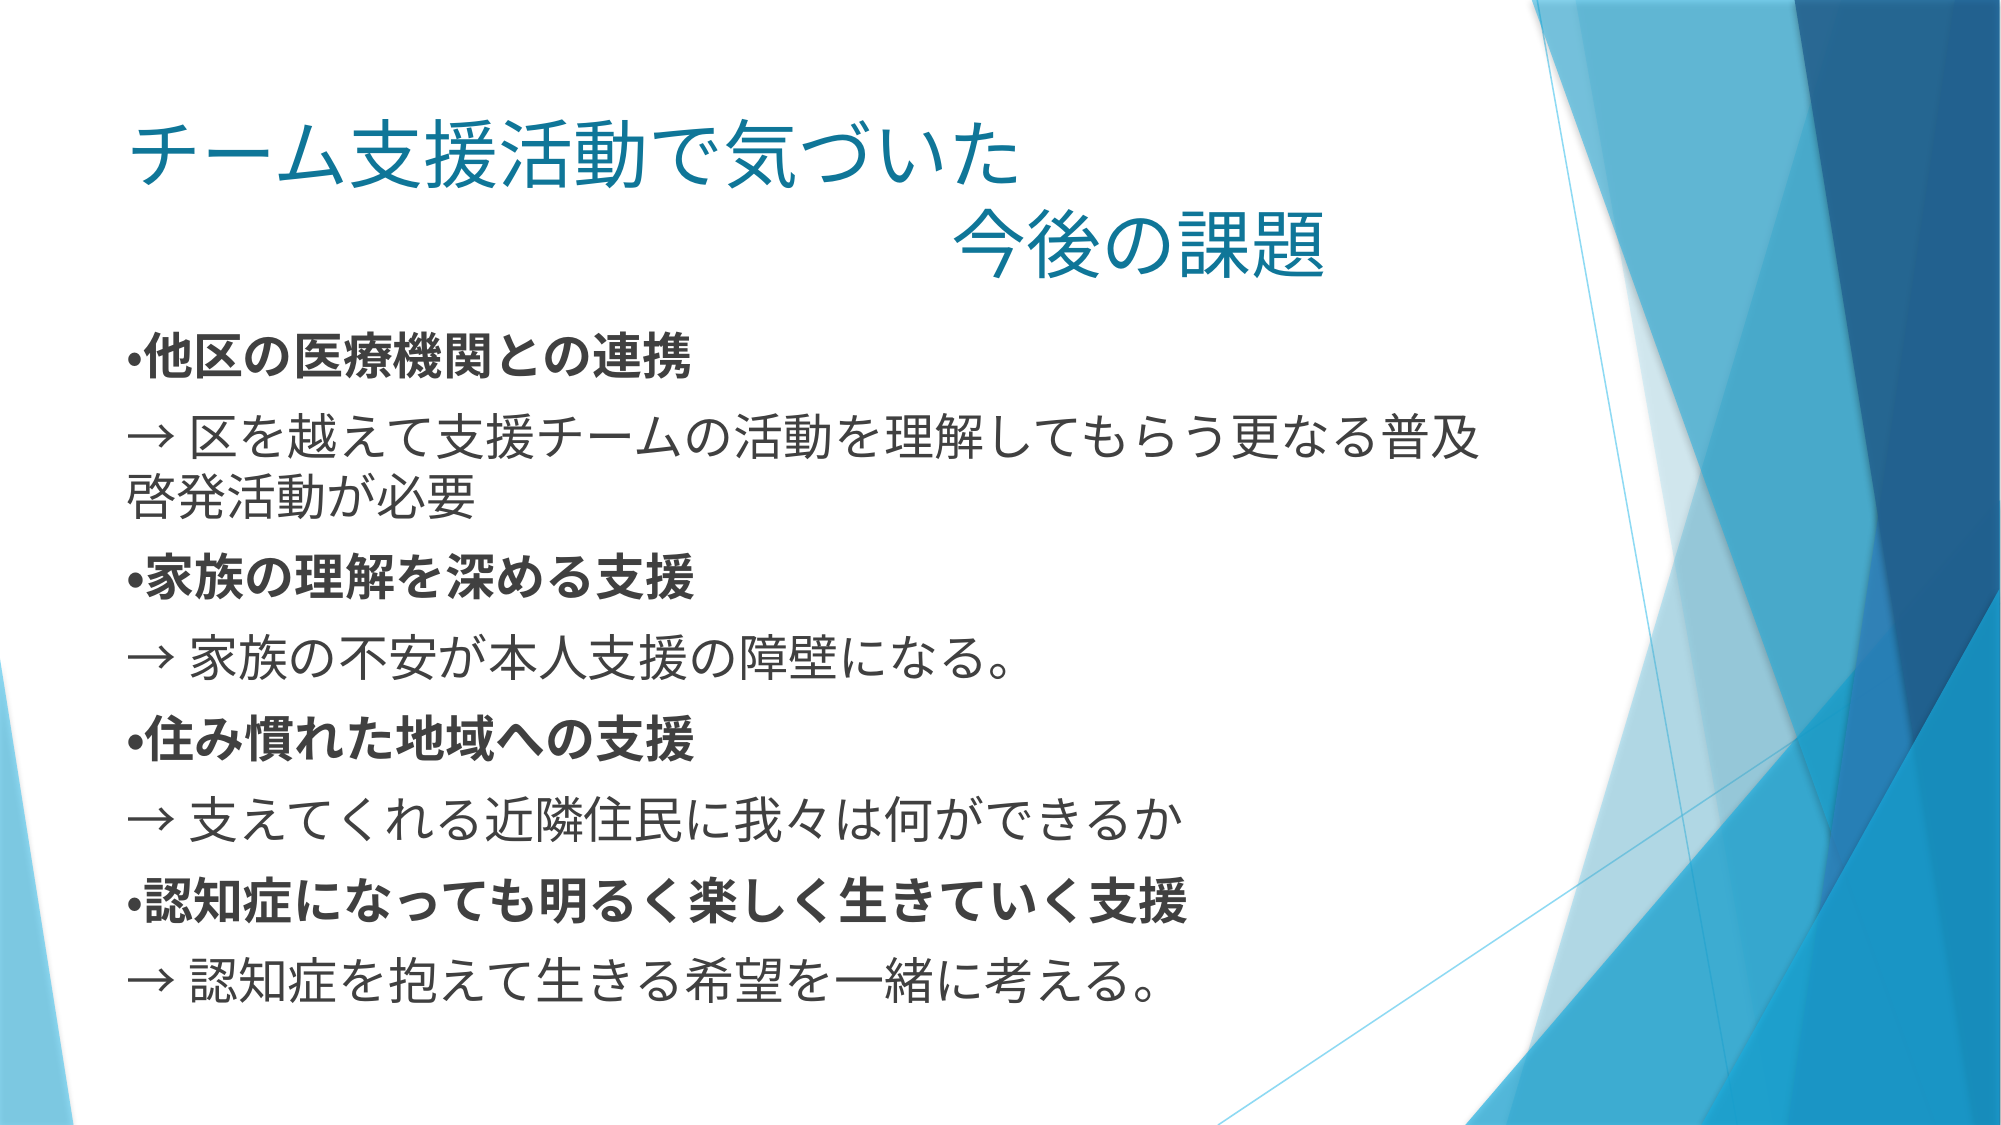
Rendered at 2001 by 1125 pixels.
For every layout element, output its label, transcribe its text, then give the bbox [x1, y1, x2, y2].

title チーム支援活動で気づいた 今後の課題 [111, 99, 1522, 316]
list ・他区の医療機関との連携 →区を越えて支援チームの活動を理解してもらう更なる普及啓発活動が必要 ・家族の理解を深める支援 →家族の不安が本人支援の障壁になる。 ・住み慣れた地域への支援 →支えてくれる近隣住民に我々は何ができるか ・認知症になっても明るく楽しく生きていく支援 →認知症を抱えて生きる希望を一緒に考える。 [111, 316, 1522, 1025]
